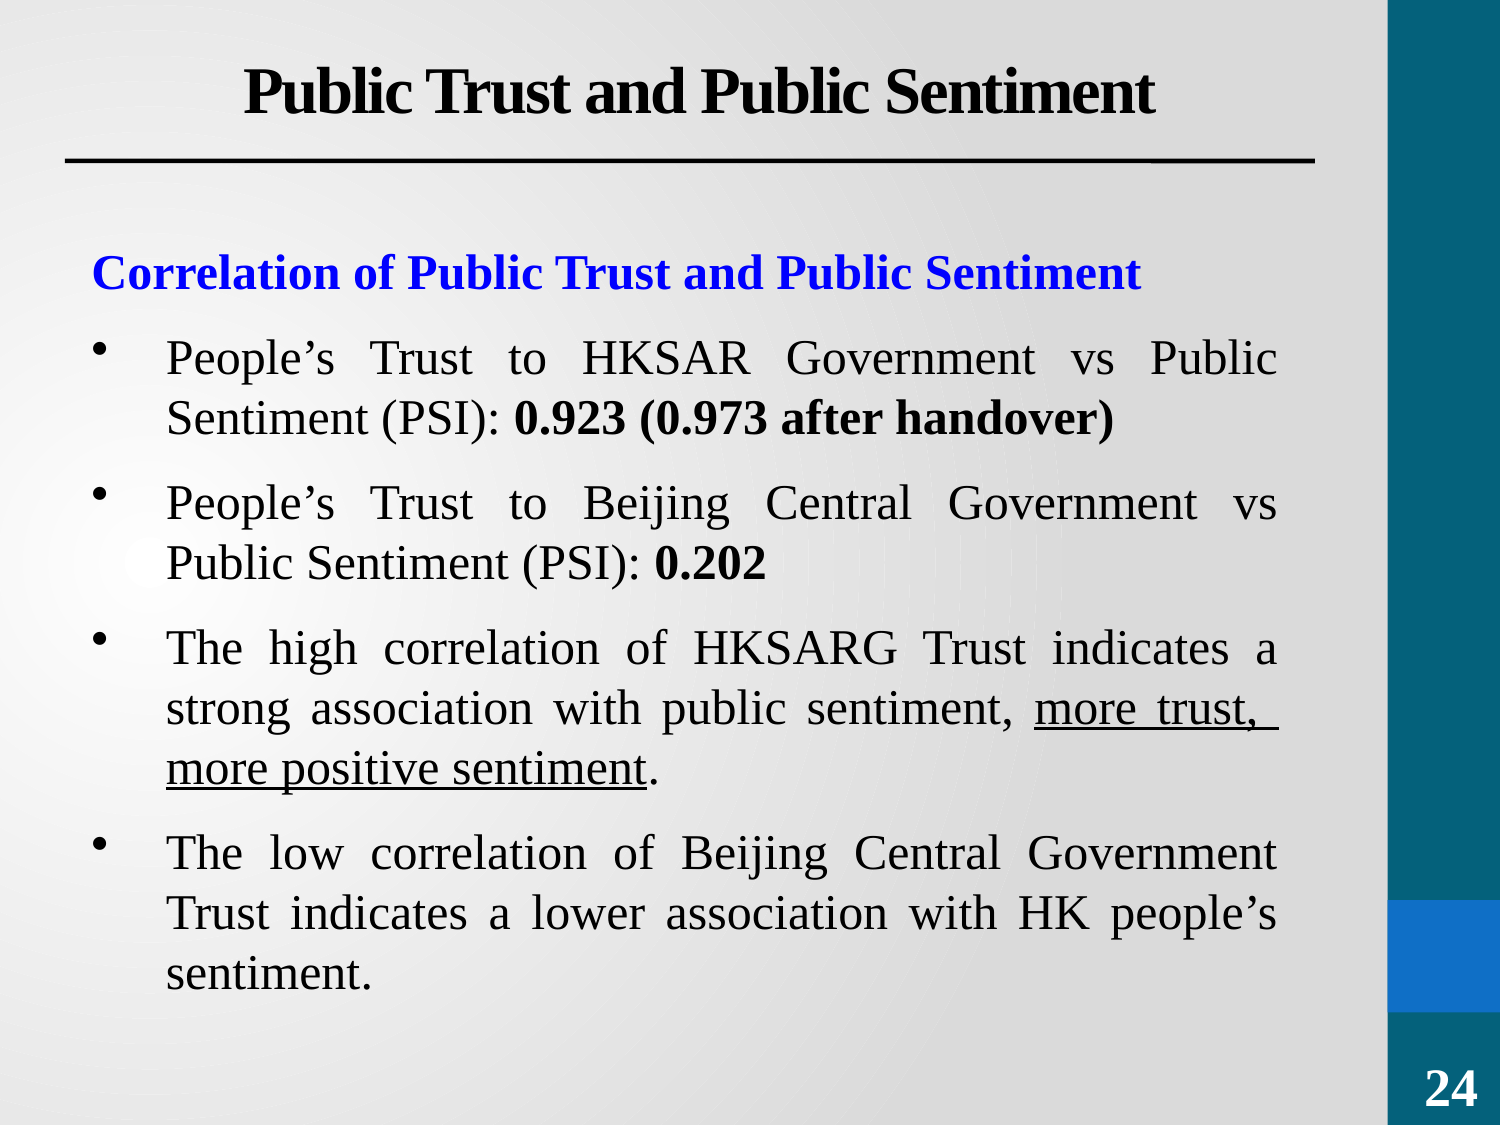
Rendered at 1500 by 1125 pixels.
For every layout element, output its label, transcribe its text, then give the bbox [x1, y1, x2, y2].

title Public Trust and Public Sentiment [75, 45, 1325, 129]
text_box Correlation of Public Trust and Public Sentiment People’s Trust to HKSAR Government vs Public Sentiment (PSI): 0.923 (0.973 after handover) People’s Trust to Beijing Central Government vs Public Sentiment (PSI): 0.202 The high correlation of HKSARG Trust indicates a strong association with public sentiment, more trust, more positive sentiment. The low correlation of Beijing Central Government Trust indicates a lower association with HK people’s sentiment. [76, 231, 1294, 1007]
text_box 24 [1403, 1045, 1500, 1125]
